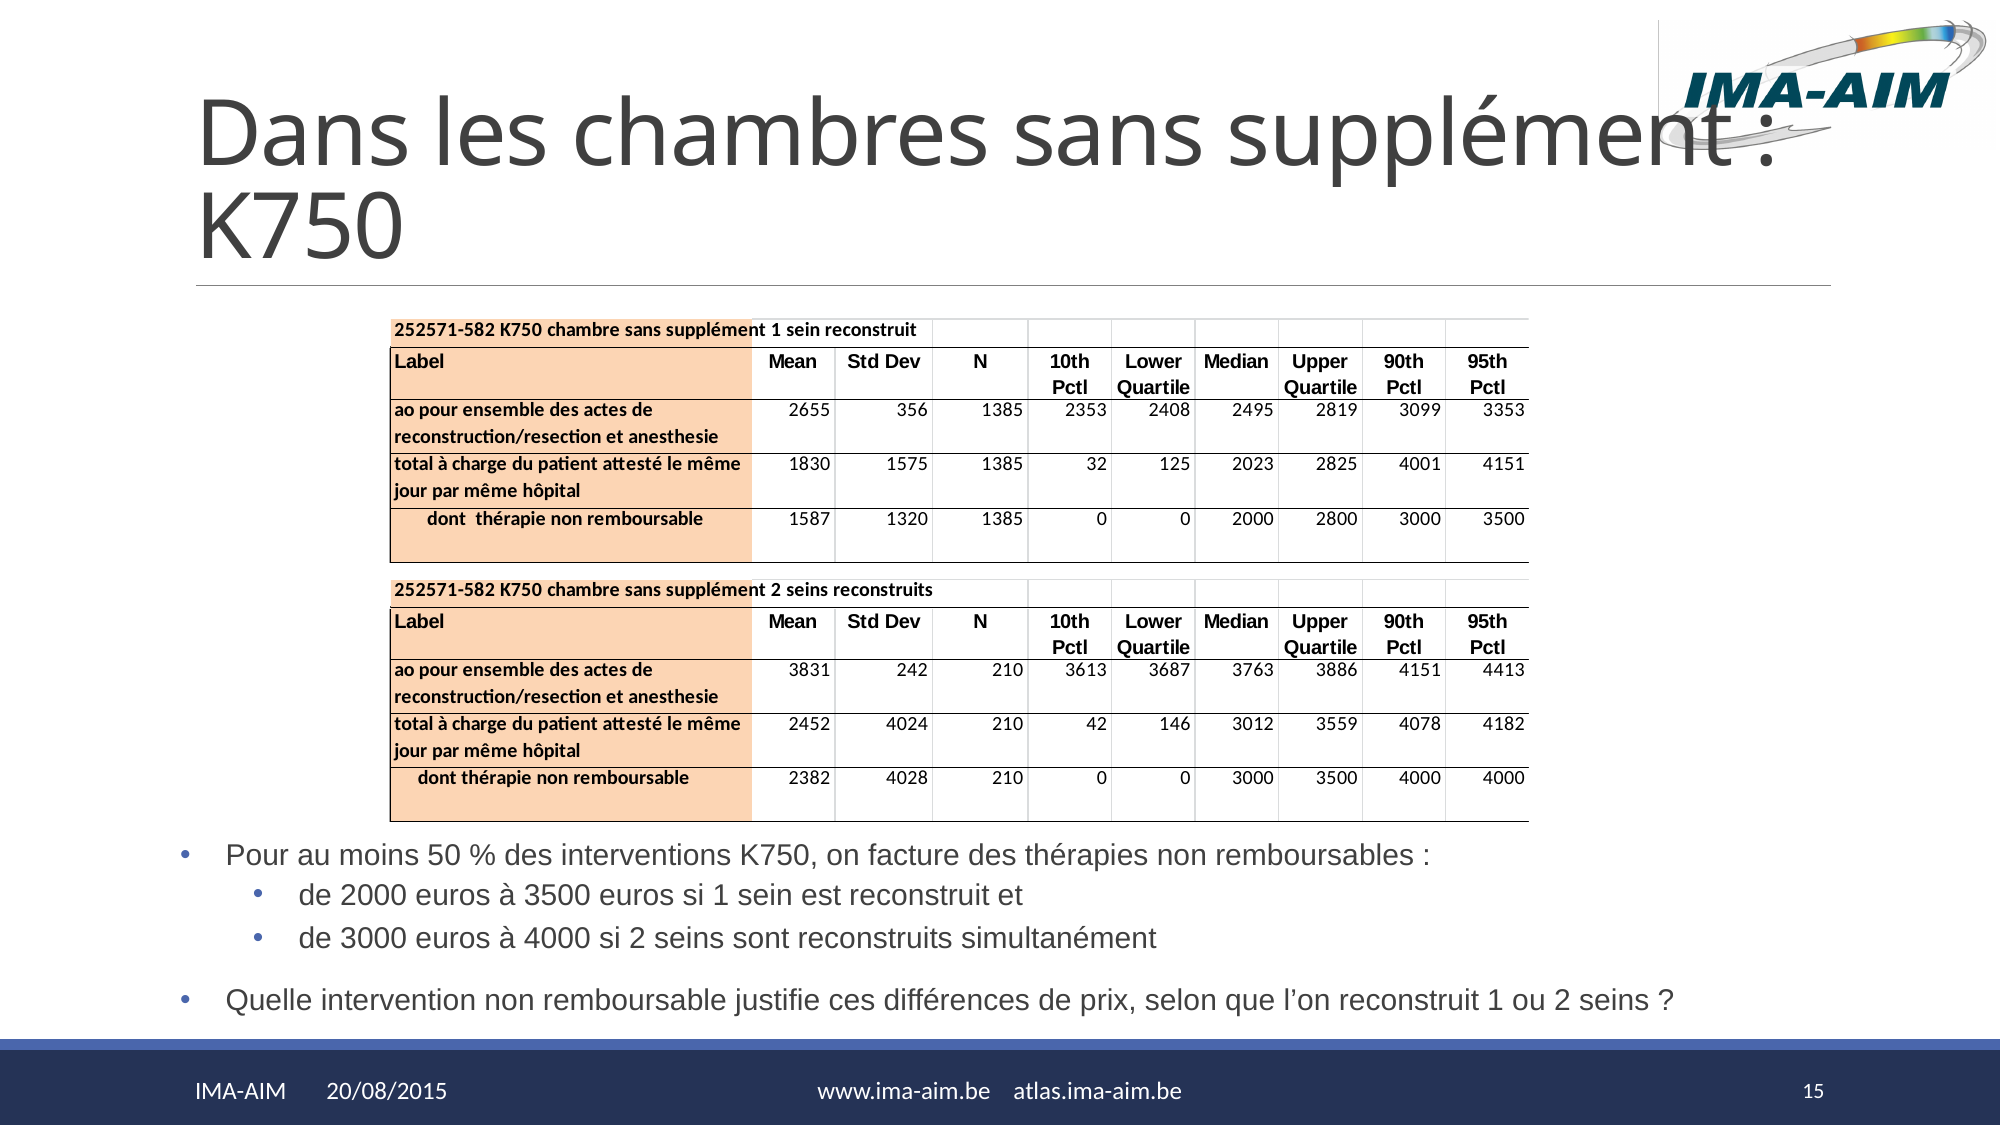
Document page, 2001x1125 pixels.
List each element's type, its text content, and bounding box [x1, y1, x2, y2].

list Pour au moins 50 % des interventions K750, on facture des thérapies non remboursables : de 2000 euros à 3500 euros si 1 sein est reconstruit et de 3000 euros à 4000 si 2 seins sont reconstruits simultanément Quelle intervention non remboursable justifie ces différences de prix, selon que l’on reconstruit 1 ou 2 seins ? [180, 302, 1830, 1032]
picture [388, 578, 1531, 824]
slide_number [180, 1059, 586, 1120]
slide_number 15 [1624, 1059, 1840, 1120]
picture [388, 318, 1531, 564]
picture [1846, 86, 1852, 94]
title Dans les chambres sans supplément : K750 [180, 47, 1830, 285]
footer www.ima-aim.be atlas.ima-aim.be [604, 1059, 1396, 1120]
picture [1645, 0, 2001, 177]
